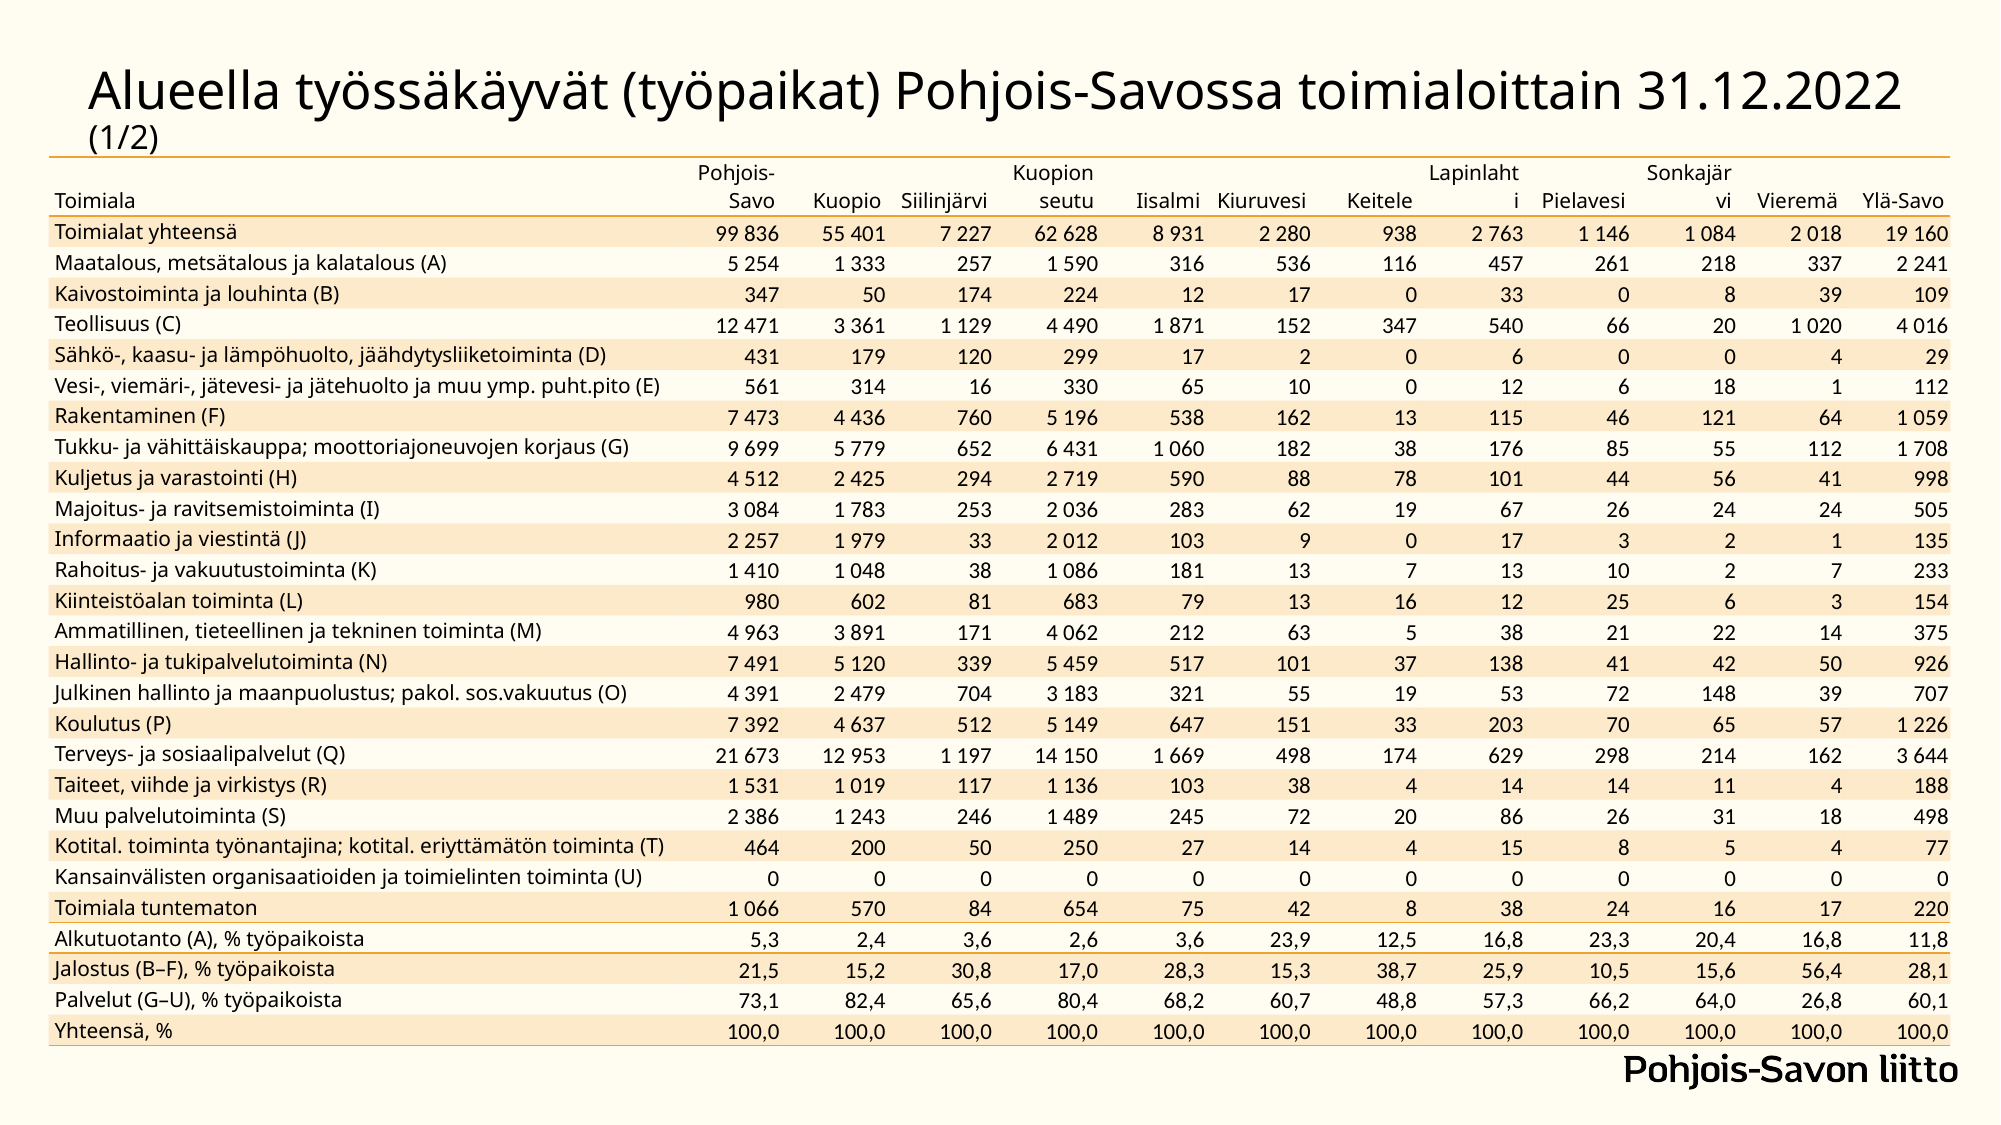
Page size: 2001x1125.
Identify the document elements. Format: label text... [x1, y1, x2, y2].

table_cell 27 [1100, 830, 1206, 861]
table_cell 86 [1419, 800, 1525, 830]
table_cell 18 [1738, 800, 1844, 830]
table_cell 9 699 [675, 431, 781, 462]
table_cell 4 490 [994, 308, 1100, 339]
table_cell 65 [1100, 370, 1206, 401]
table_cell 8 [1631, 278, 1738, 308]
table_cell 22 [1631, 615, 1738, 646]
table_cell 14 [1738, 615, 1844, 646]
table_cell 1 979 [781, 523, 887, 554]
table_cell 65,6 [887, 984, 994, 1015]
table_cell 11 [1631, 769, 1738, 800]
table_cell 23,3 [1525, 923, 1631, 952]
table_cell 112 [1844, 370, 1950, 401]
table_cell 38 [1313, 431, 1419, 462]
table_header Pielavesi [1525, 158, 1631, 215]
table_cell 3 [1525, 523, 1631, 554]
table_cell 2 [1206, 339, 1313, 370]
table_cell 100,0 [1100, 1015, 1206, 1045]
table_cell 13 [1313, 401, 1419, 431]
table_cell 0 [1525, 278, 1631, 308]
table_cell 112 [1738, 431, 1844, 462]
table_cell Jalostus (B–F), % työpaikoista [49, 954, 675, 984]
table_cell Toimialat yhteensä [49, 217, 675, 247]
table_cell Maatalous, metsätalous ja kalatalous (A) [49, 247, 675, 278]
table_cell 115 [1419, 401, 1525, 431]
table_cell 66,2 [1525, 984, 1631, 1015]
table_cell 7 [1738, 554, 1844, 585]
table_cell 2,4 [781, 923, 887, 952]
table_cell 5 [1631, 830, 1738, 861]
table_cell 21 [1525, 615, 1631, 646]
table_cell 151 [1206, 708, 1313, 738]
table_cell 73,1 [675, 984, 781, 1015]
table_cell 63 [1206, 615, 1313, 646]
table_cell 704 [887, 677, 994, 708]
table_cell Teollisuus (C) [49, 308, 675, 339]
table_cell 12 953 [781, 738, 887, 769]
table_cell 24 [1738, 493, 1844, 523]
table_cell 65 [1631, 708, 1738, 738]
table_cell 5 149 [994, 708, 1100, 738]
table_cell 135 [1844, 523, 1950, 554]
table_cell 3 183 [994, 677, 1100, 708]
table_cell 56,4 [1738, 954, 1844, 984]
table_cell 100,0 [1313, 1015, 1419, 1045]
table_cell 7 491 [675, 646, 781, 677]
table_cell 1 226 [1844, 708, 1950, 738]
table_cell 16,8 [1419, 923, 1525, 952]
table_cell 938 [1313, 217, 1419, 247]
table_cell 41 [1525, 646, 1631, 677]
table_cell 707 [1844, 677, 1950, 708]
table_cell 926 [1844, 646, 1950, 677]
table_cell 57 [1738, 708, 1844, 738]
table_cell 42 [1206, 892, 1313, 922]
table_cell 57,3 [1419, 984, 1525, 1015]
table_cell 103 [1100, 769, 1206, 800]
table_cell Tukku- ja vähittäiskauppa; moottoriajoneuvojen korjaus (G) [49, 431, 675, 462]
table_cell 339 [887, 646, 994, 677]
table_cell 64,0 [1631, 984, 1738, 1015]
table_cell 101 [1419, 462, 1525, 493]
table_cell 26,8 [1738, 984, 1844, 1015]
table_cell 330 [994, 370, 1100, 401]
table_cell 19 [1313, 677, 1419, 708]
table_cell 321 [1100, 677, 1206, 708]
table_cell 2 036 [994, 493, 1100, 523]
table_cell 21,5 [675, 954, 781, 984]
table_cell 2 241 [1844, 247, 1950, 278]
table_cell 10,5 [1525, 954, 1631, 984]
table_cell 1 084 [1631, 217, 1738, 247]
table_cell 103 [1100, 523, 1206, 554]
table_cell 4 391 [675, 677, 781, 708]
table_cell 14 [1419, 769, 1525, 800]
table_cell 19 [1313, 493, 1419, 523]
table_cell 8 931 [1100, 217, 1206, 247]
table_cell 2 257 [675, 523, 781, 554]
table_cell Kansainvälisten organisaatioiden ja toimielinten toiminta (U) [49, 861, 675, 892]
table_cell 100,0 [675, 1015, 781, 1045]
table_cell 55 [1631, 431, 1738, 462]
table_cell 498 [1206, 738, 1313, 769]
table_cell 1 [1738, 523, 1844, 554]
table_cell 25,9 [1419, 954, 1525, 984]
table_cell 20 [1631, 308, 1738, 339]
table_cell 8 [1525, 830, 1631, 861]
table_cell 75 [1100, 892, 1206, 922]
table_cell 26 [1525, 493, 1631, 523]
table_cell 11,8 [1844, 923, 1950, 952]
table_cell Kiinteistöalan toiminta (L) [49, 585, 675, 615]
table_cell 9 [1206, 523, 1313, 554]
table_cell 561 [675, 370, 781, 401]
table_cell 38,7 [1313, 954, 1419, 984]
table_cell 121 [1631, 401, 1738, 431]
table_cell 38 [887, 554, 994, 585]
table_cell 29 [1844, 339, 1950, 370]
table_cell 100,0 [781, 1015, 887, 1045]
table_cell 7 [1313, 554, 1419, 585]
table_cell 283 [1100, 493, 1206, 523]
table_cell 261 [1525, 247, 1631, 278]
table_cell 1 020 [1738, 308, 1844, 339]
table_cell 3 361 [781, 308, 887, 339]
table_cell 14 [1206, 830, 1313, 861]
table_cell 538 [1100, 401, 1206, 431]
table_cell 38 [1419, 615, 1525, 646]
table_cell 224 [994, 278, 1100, 308]
table_cell 16 [1631, 892, 1738, 922]
table_cell 100,0 [1525, 1015, 1631, 1045]
table_cell 570 [781, 892, 887, 922]
table_cell Vesi-, viemäri-, jätevesi- ja jätehuolto ja muu ymp. puht.pito (E) [49, 370, 675, 401]
table_cell 30,8 [887, 954, 994, 984]
table_cell 176 [1419, 431, 1525, 462]
table_cell 0 [1525, 339, 1631, 370]
table_cell 33 [1419, 278, 1525, 308]
table_cell 4 [1738, 830, 1844, 861]
table_cell Rahoitus- ja vakuutustoiminta (K) [49, 554, 675, 585]
table_cell 299 [994, 339, 1100, 370]
table_cell 171 [887, 615, 994, 646]
table_cell 4 016 [1844, 308, 1950, 339]
table_cell 46 [1525, 401, 1631, 431]
table_cell 1 871 [1100, 308, 1206, 339]
table_cell 162 [1738, 738, 1844, 769]
table_cell 17 [1206, 278, 1313, 308]
table_cell 13 [1206, 585, 1313, 615]
table_cell 15,2 [781, 954, 887, 984]
table_cell 6 [1631, 585, 1738, 615]
table_cell 0 [1313, 861, 1419, 892]
table_cell 2 425 [781, 462, 887, 493]
table_cell 505 [1844, 493, 1950, 523]
table_cell 15,6 [1631, 954, 1738, 984]
table_header Kuopio [781, 158, 887, 215]
table_cell 517 [1100, 646, 1206, 677]
table_cell 3,6 [1100, 923, 1206, 952]
table_cell 15,3 [1206, 954, 1313, 984]
table_cell 337 [1738, 247, 1844, 278]
table_cell 1 060 [1100, 431, 1206, 462]
table_cell 4 963 [675, 615, 781, 646]
table_cell 0 [1525, 861, 1631, 892]
table_cell Kaivostoiminta ja louhinta (B) [49, 278, 675, 308]
table_cell 12 471 [675, 308, 781, 339]
table_cell 298 [1525, 738, 1631, 769]
table_cell 12 [1419, 585, 1525, 615]
table_cell 233 [1844, 554, 1950, 585]
table_cell 10 [1206, 370, 1313, 401]
table_cell Ammatillinen, tieteellinen ja tekninen toiminta (M) [49, 615, 675, 646]
table_cell 99 836 [675, 217, 781, 247]
table_cell 1 129 [887, 308, 994, 339]
table_cell 12 [1100, 278, 1206, 308]
table_cell 1 410 [675, 554, 781, 585]
table_cell 3 644 [1844, 738, 1950, 769]
table_cell 0 [994, 861, 1100, 892]
table_cell Koulutus (P) [49, 708, 675, 738]
table_cell Hallinto- ja tukipalvelutoiminta (N) [49, 646, 675, 677]
table_cell 62 628 [994, 217, 1100, 247]
table_header Ylä-Savo [1844, 158, 1950, 215]
table_cell 21 673 [675, 738, 781, 769]
table_cell 246 [887, 800, 994, 830]
table_cell 53 [1419, 677, 1525, 708]
table_cell 647 [1100, 708, 1206, 738]
table_cell 5 459 [994, 646, 1100, 677]
table_cell 17 [1738, 892, 1844, 922]
table_cell Taiteet, viihde ja virkistys (R) [49, 769, 675, 800]
table_cell 79 [1100, 585, 1206, 615]
table_cell 109 [1844, 278, 1950, 308]
table_cell 10 [1525, 554, 1631, 585]
table_cell 629 [1419, 738, 1525, 769]
table_cell 683 [994, 585, 1100, 615]
table_header Vieremä [1738, 158, 1844, 215]
table_cell 7 473 [675, 401, 781, 431]
table_header Siilinjärvi [887, 158, 994, 215]
table_cell 68,2 [1100, 984, 1206, 1015]
table_cell 203 [1419, 708, 1525, 738]
table_cell 0 [1313, 278, 1419, 308]
table_cell 4 [1313, 830, 1419, 861]
table_cell 4 436 [781, 401, 887, 431]
table_cell 2 012 [994, 523, 1100, 554]
table_cell 1 066 [675, 892, 781, 922]
table_cell 100,0 [887, 1015, 994, 1045]
table_cell 218 [1631, 247, 1738, 278]
table_cell 4 [1738, 769, 1844, 800]
table_cell 0 [1738, 861, 1844, 892]
table_cell 540 [1419, 308, 1525, 339]
table_cell 162 [1206, 401, 1313, 431]
table_cell 28,1 [1844, 954, 1950, 984]
table_cell 5 196 [994, 401, 1100, 431]
table_cell 347 [675, 278, 781, 308]
table_cell 60,1 [1844, 984, 1950, 1015]
table_cell 5 254 [675, 247, 781, 278]
table_cell 67 [1419, 493, 1525, 523]
table_cell 17,0 [994, 954, 1100, 984]
table_cell 457 [1419, 247, 1525, 278]
table_cell 72 [1525, 677, 1631, 708]
table_cell 138 [1419, 646, 1525, 677]
table_cell 6 431 [994, 431, 1100, 462]
table_cell 2 763 [1419, 217, 1525, 247]
table_cell 0 [1844, 861, 1950, 892]
table_cell 38 [1419, 892, 1525, 922]
table_cell 3 [1738, 585, 1844, 615]
table_cell 55 [1206, 677, 1313, 708]
table_cell 152 [1206, 308, 1313, 339]
table_cell 16 [887, 370, 994, 401]
table_cell 18 [1631, 370, 1738, 401]
table_cell 5 120 [781, 646, 887, 677]
table_cell 1 [1738, 370, 1844, 401]
table_cell 16,8 [1738, 923, 1844, 952]
table_cell Muu palvelutoiminta (S) [49, 800, 675, 830]
table_cell 4 [1313, 769, 1419, 800]
table_cell 498 [1844, 800, 1950, 830]
table_cell 78 [1313, 462, 1419, 493]
table_cell 431 [675, 339, 781, 370]
table_cell 37 [1313, 646, 1419, 677]
table_cell 5,3 [675, 923, 781, 952]
table_cell 26 [1525, 800, 1631, 830]
table_cell 100,0 [1419, 1015, 1525, 1045]
table_cell 62 [1206, 493, 1313, 523]
table_cell 188 [1844, 769, 1950, 800]
table_cell 0 [1313, 370, 1419, 401]
table_cell 1 531 [675, 769, 781, 800]
table_cell 602 [781, 585, 887, 615]
table_cell 82,4 [781, 984, 887, 1015]
table_cell Toimiala tuntematon [49, 892, 675, 922]
table_cell 100,0 [1844, 1015, 1950, 1038]
table_cell 15 [1419, 830, 1525, 861]
table_cell 5 779 [781, 431, 887, 462]
table_cell 14 [1525, 769, 1631, 800]
table_cell 7 227 [887, 217, 994, 247]
table_cell 70 [1525, 708, 1631, 738]
table_cell 1 243 [781, 800, 887, 830]
table_cell 174 [1313, 738, 1419, 769]
table_cell 1 019 [781, 769, 887, 800]
table_cell 4 062 [994, 615, 1100, 646]
table_cell 0 [887, 861, 994, 892]
table_cell 253 [887, 493, 994, 523]
table_cell 0 [781, 861, 887, 892]
table_cell Alkutuotanto (A), % työpaikoista [49, 923, 675, 952]
table_cell 2 719 [994, 462, 1100, 493]
table_cell 100,0 [994, 1015, 1100, 1045]
table_cell 64 [1738, 401, 1844, 431]
table_cell 8 [1313, 892, 1419, 922]
table_header Toimiala [49, 158, 675, 215]
table_cell 120 [887, 339, 994, 370]
table_cell 1 590 [994, 247, 1100, 278]
table_cell 17 [1100, 339, 1206, 370]
table_cell Yhteensä, % [49, 1015, 675, 1045]
table_cell 33 [1313, 708, 1419, 738]
table_cell 117 [887, 769, 994, 800]
table_cell 50 [1738, 646, 1844, 677]
table_cell 0 [675, 861, 781, 892]
table_cell 212 [1100, 615, 1206, 646]
table_cell 56 [1631, 462, 1738, 493]
table_cell 1 048 [781, 554, 887, 585]
table_cell 13 [1206, 554, 1313, 585]
table_cell 200 [781, 830, 887, 861]
table_cell 7 392 [675, 708, 781, 738]
table_cell 72 [1206, 800, 1313, 830]
table_cell 13 [1419, 554, 1525, 585]
table_cell 250 [994, 830, 1100, 861]
table_cell 257 [887, 247, 994, 278]
table_cell Kotital. toiminta työnantajina; kotital. eriyttämätön toiminta (T) [49, 830, 675, 861]
title Alueella työssäkäyvät (työpaikat) Pohjois-Savossa toimialoittain 31.12.2022 (1/2) [73, 1, 1926, 156]
table_cell 77 [1844, 830, 1950, 861]
table_cell 25 [1525, 585, 1631, 615]
table_cell 294 [887, 462, 994, 493]
table_cell 85 [1525, 431, 1631, 462]
table_cell 39 [1738, 677, 1844, 708]
table_cell 182 [1206, 431, 1313, 462]
table_cell 66 [1525, 308, 1631, 339]
table_cell 760 [887, 401, 994, 431]
table_cell 33 [887, 523, 994, 554]
table_cell 654 [994, 892, 1100, 922]
table_cell 1 146 [1525, 217, 1631, 247]
table_cell 100,0 [1631, 1015, 1738, 1038]
table_cell 24 [1631, 493, 1738, 523]
table_cell 41 [1738, 462, 1844, 493]
picture [1600, 1038, 1981, 1106]
table_header Keitele [1313, 158, 1419, 215]
table_cell 2 [1631, 554, 1738, 585]
table_header Iisalmi [1100, 158, 1206, 215]
table_cell 42 [1631, 646, 1738, 677]
table_cell 39 [1738, 278, 1844, 308]
table_cell 181 [1100, 554, 1206, 585]
table_cell 590 [1100, 462, 1206, 493]
table_header Kiuruvesi [1206, 158, 1313, 215]
table_cell 375 [1844, 615, 1950, 646]
table_cell 0 [1100, 861, 1206, 892]
table_cell 12,5 [1313, 923, 1419, 952]
table_cell 220 [1844, 892, 1950, 922]
table_cell 6 [1419, 339, 1525, 370]
table_cell 316 [1100, 247, 1206, 278]
table_cell 80,4 [994, 984, 1100, 1015]
table_cell 14 150 [994, 738, 1100, 769]
table_cell Palvelut (G–U), % työpaikoista [49, 984, 675, 1015]
table_header Pohjois-Savo [675, 158, 781, 215]
table_cell 0 [1313, 523, 1419, 554]
table_cell 23,9 [1206, 923, 1313, 952]
table_cell Julkinen hallinto ja maanpuolustus; pakol. sos.vakuutus (O) [49, 677, 675, 708]
table_cell 652 [887, 431, 994, 462]
table_cell 1 333 [781, 247, 887, 278]
table_cell 3,6 [887, 923, 994, 952]
table_cell 20 [1313, 800, 1419, 830]
table_header Lapinlahti [1419, 158, 1525, 215]
table_cell 5 [1313, 615, 1419, 646]
table_cell 2 479 [781, 677, 887, 708]
table_cell 2 386 [675, 800, 781, 830]
table_cell 12 [1419, 370, 1525, 401]
table_cell 0 [1206, 861, 1313, 892]
table_cell 4 [1738, 339, 1844, 370]
table_cell 4 637 [781, 708, 887, 738]
table_cell Sähkö-, kaasu- ja lämpöhuolto, jäähdytysliiketoiminta (D) [49, 339, 675, 370]
table_cell 6 [1525, 370, 1631, 401]
table_cell 1 086 [994, 554, 1100, 585]
table_cell 100,0 [1206, 1015, 1313, 1045]
table_cell 116 [1313, 247, 1419, 278]
table_cell 2 018 [1738, 217, 1844, 247]
table_cell 0 [1631, 861, 1738, 892]
table_cell 44 [1525, 462, 1631, 493]
table_cell 314 [781, 370, 887, 401]
table_cell 998 [1844, 462, 1950, 493]
table_cell 84 [887, 892, 994, 922]
table_cell 101 [1206, 646, 1313, 677]
table_cell 1 059 [1844, 401, 1950, 431]
table_cell 512 [887, 708, 994, 738]
table_cell 60,7 [1206, 984, 1313, 1015]
table_cell 0 [1631, 339, 1738, 370]
table_cell 0 [1419, 861, 1525, 892]
table_cell 88 [1206, 462, 1313, 493]
table_cell 50 [887, 830, 994, 861]
table_cell 980 [675, 585, 781, 615]
table_cell 3 891 [781, 615, 887, 646]
table_cell 245 [1100, 800, 1206, 830]
table_cell 174 [887, 278, 994, 308]
table_cell 1 197 [887, 738, 994, 769]
table_cell 464 [675, 830, 781, 861]
table_cell 1 136 [994, 769, 1100, 800]
table_cell Majoitus- ja ravitsemistoiminta (I) [49, 493, 675, 523]
table_cell 1 708 [1844, 431, 1950, 462]
table_cell 214 [1631, 738, 1738, 769]
table_cell 4 512 [675, 462, 781, 493]
table_cell 347 [1313, 308, 1419, 339]
table_cell 100,0 [1738, 1015, 1844, 1038]
table_cell Terveys- ja sosiaalipalvelut (Q) [49, 738, 675, 769]
table_cell 31 [1631, 800, 1738, 830]
table_header Kuopion seutu [994, 158, 1100, 215]
table_cell 148 [1631, 677, 1738, 708]
table_cell 2 [1631, 523, 1738, 554]
table_cell 1 489 [994, 800, 1100, 830]
table_cell 154 [1844, 585, 1950, 615]
table_cell 19 160 [1844, 217, 1950, 247]
table_cell 179 [781, 339, 887, 370]
table_cell 81 [887, 585, 994, 615]
table_header Sonkajärvi [1631, 158, 1738, 215]
table_cell 0 [1313, 339, 1419, 370]
table_cell 28,3 [1100, 954, 1206, 984]
table_cell 2 280 [1206, 217, 1313, 247]
table_cell 24 [1525, 892, 1631, 922]
table_cell 2,6 [994, 923, 1100, 952]
table_cell 38 [1206, 769, 1313, 800]
table_cell 1 669 [1100, 738, 1206, 769]
table_cell 48,8 [1313, 984, 1419, 1015]
table_cell 20,4 [1631, 923, 1738, 952]
table_cell Informaatio ja viestintä (J) [49, 523, 675, 554]
table_cell 3 084 [675, 493, 781, 523]
table_cell 50 [781, 278, 887, 308]
table_cell Rakentaminen (F) [49, 401, 675, 431]
table_cell 16 [1313, 585, 1419, 615]
table_cell 55 401 [781, 217, 887, 247]
table_cell 17 [1419, 523, 1525, 554]
table_cell 1 783 [781, 493, 887, 523]
table_cell Kuljetus ja varastointi (H) [49, 462, 675, 493]
table_cell 536 [1206, 247, 1313, 278]
